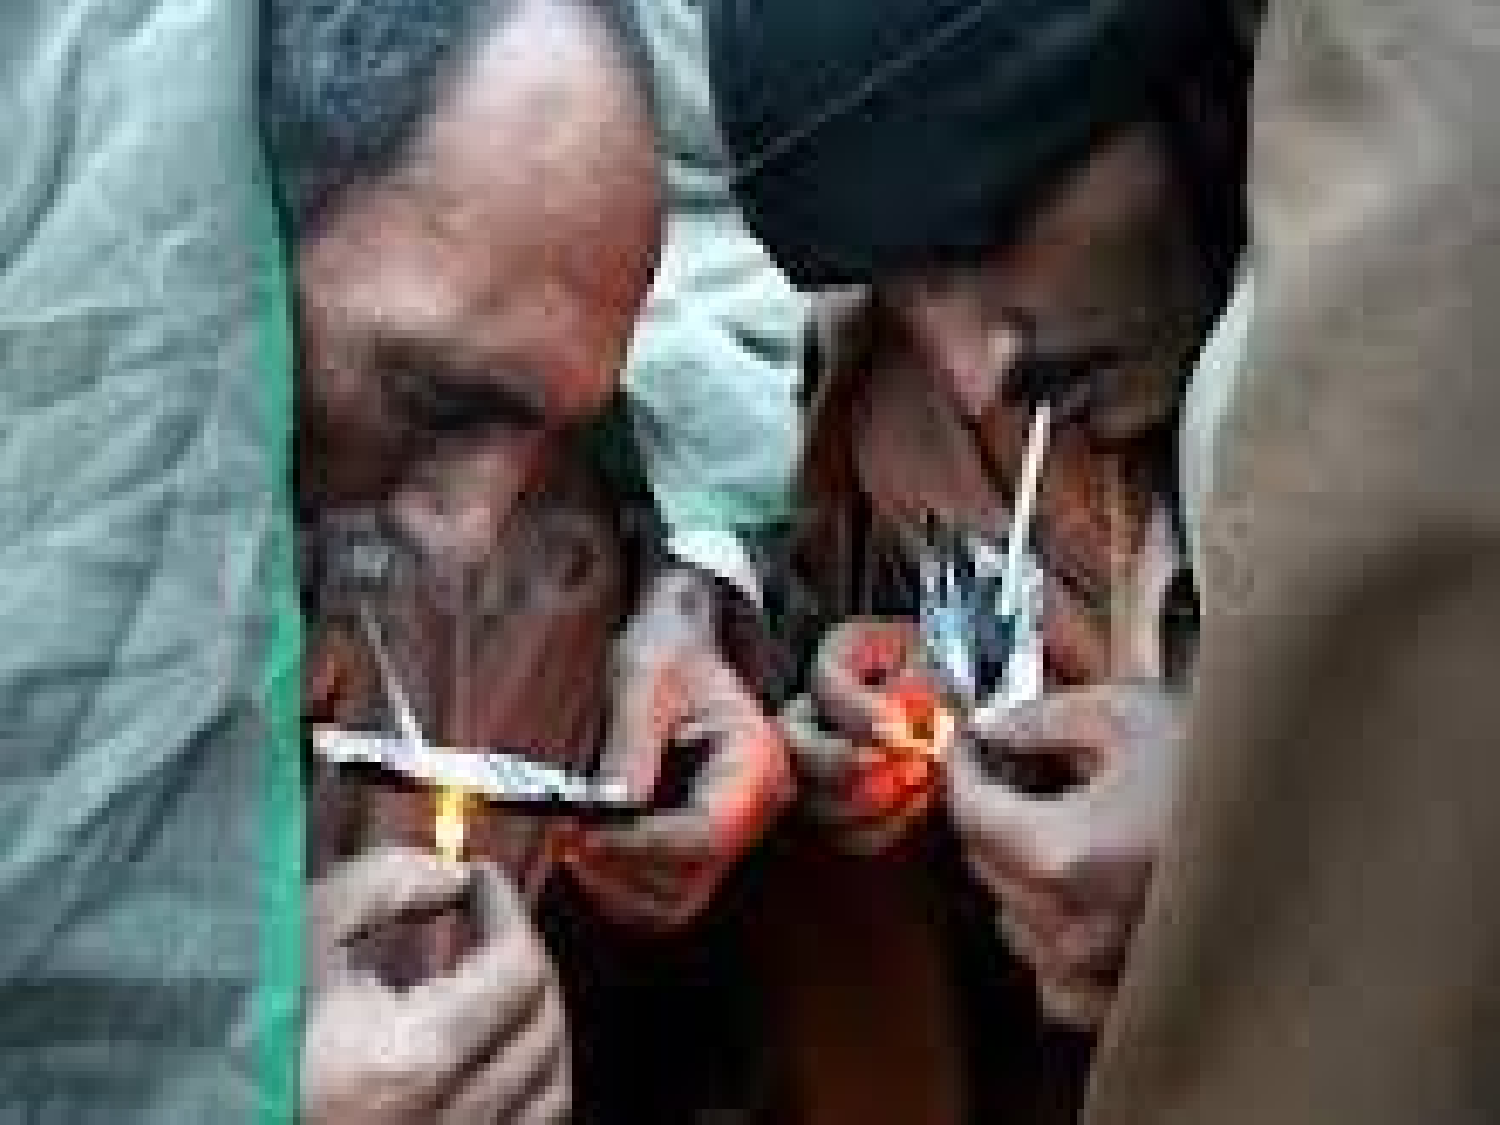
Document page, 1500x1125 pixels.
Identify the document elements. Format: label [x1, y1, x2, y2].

list [0, 0, 1500, 1125]
